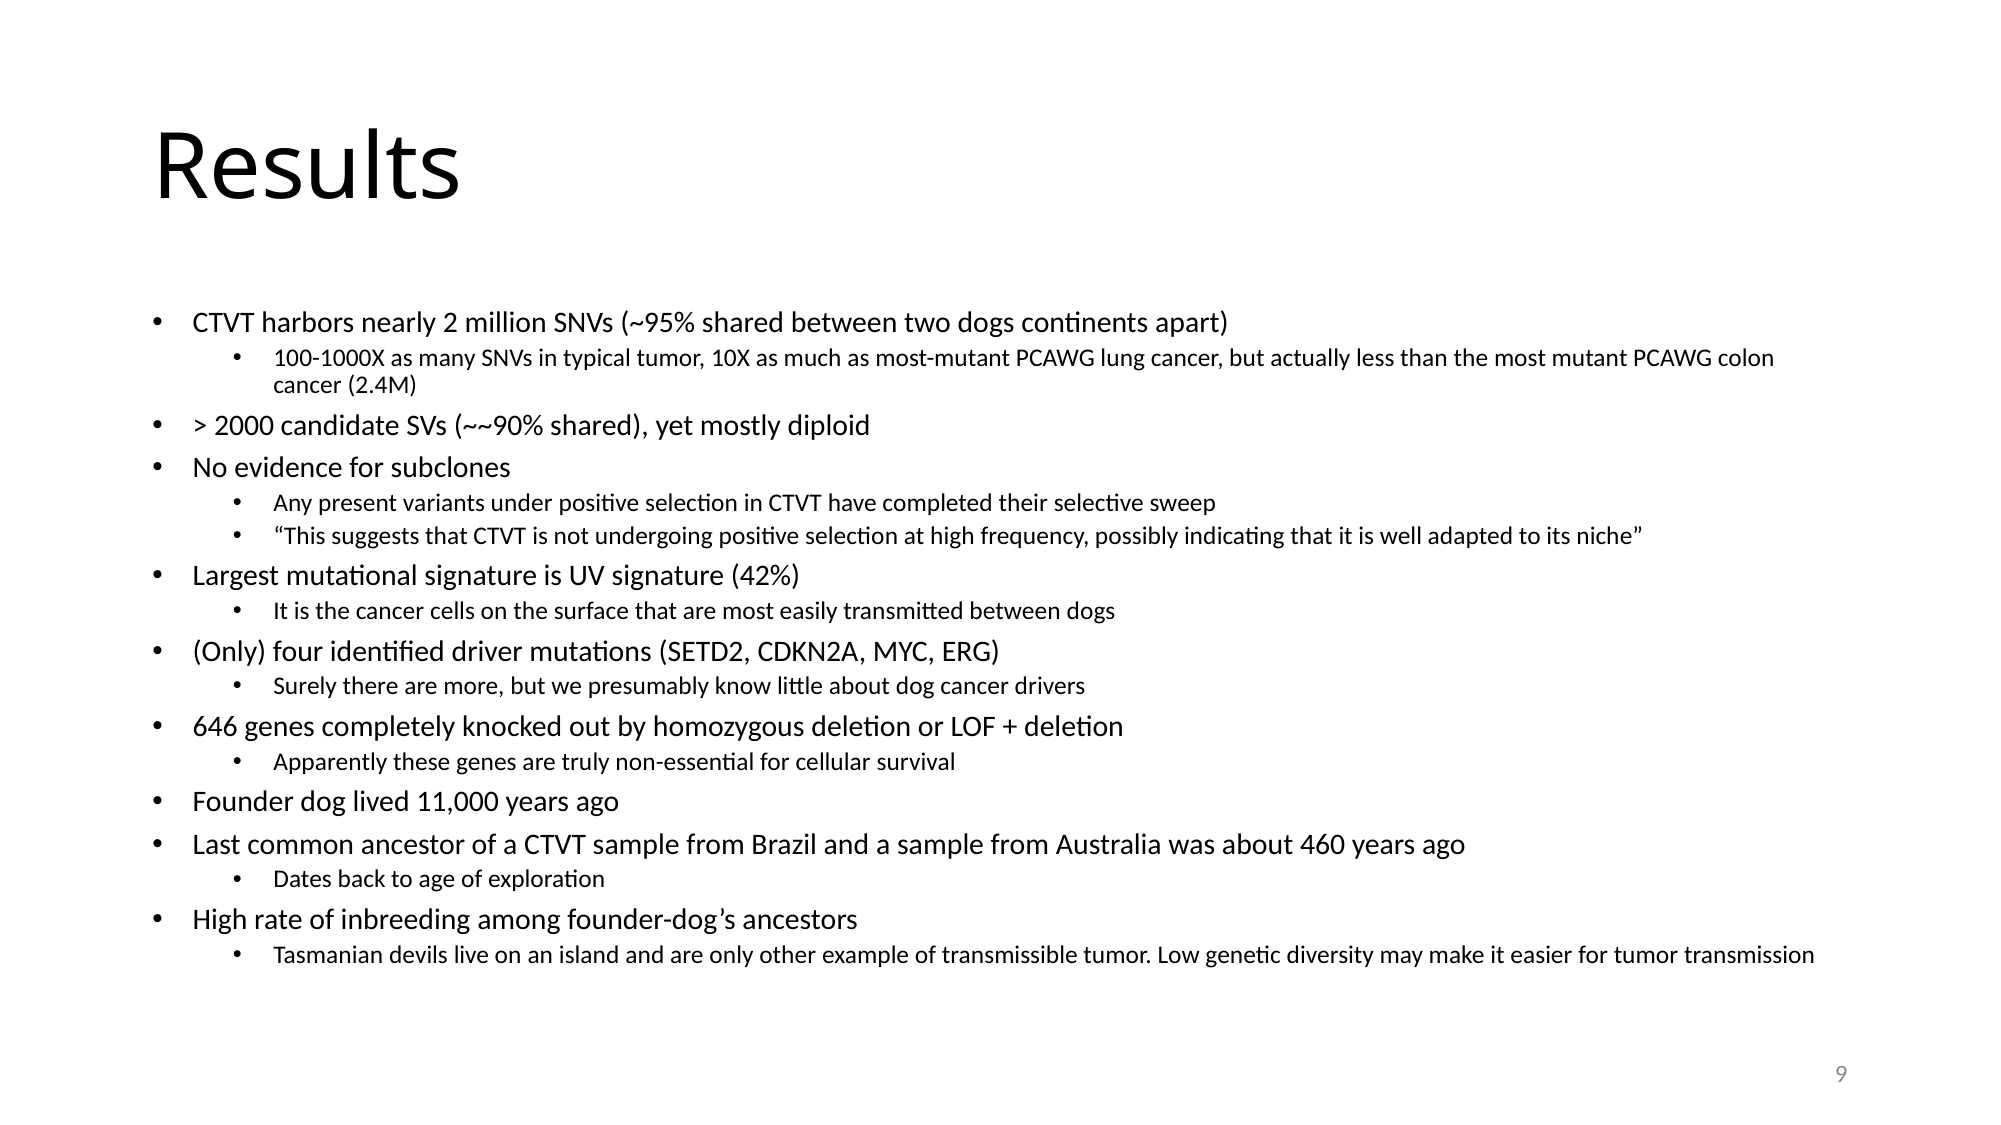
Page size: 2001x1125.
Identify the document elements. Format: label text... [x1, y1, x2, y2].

slide_number 9 [1412, 1042, 1863, 1103]
title Results [137, 59, 1863, 278]
list CTVT harbors nearly 2 million SNVs (~95% shared between two dogs continents apart) 100-1000X as many SNVs in typical tumor, 10X as much as most-mutant PCAWG lung cancer, but actually less than the most mutant PCAWG colon cancer (2.4M) > 2000 candidate SVs (~~90% shared), yet mostly diploid No evidence for subclones Any present variants under positive selection in CTVT have completed their selective sweep “This suggests that CTVT is not undergoing positive selection at high frequency, possibly indicating that it is well adapted to its niche” Largest mutational signature is UV signature (42%) It is the cancer cells on the surface that are most easily transmitted between dogs (Only) four identified driver mutations (SETD2, CDKN2A, MYC, ERG) Surely there are more, but we presumably know little about dog cancer drivers 646 genes completely knocked out by homozygous deletion or LOF + deletion Apparently these genes are truly non-essential for cellular survival Founder dog lived 11,000 years ago Last common ancestor of a CTVT sample from Brazil and a sample from Australia was about 460 years ago Dates back to age of exploration High rate of inbreeding among founder-dog’s ancestors Tasmanian devils live on an island and are only other example of transmissible tumor. Low genetic diversity may make it easier for tumor transmission [137, 299, 1863, 1014]
